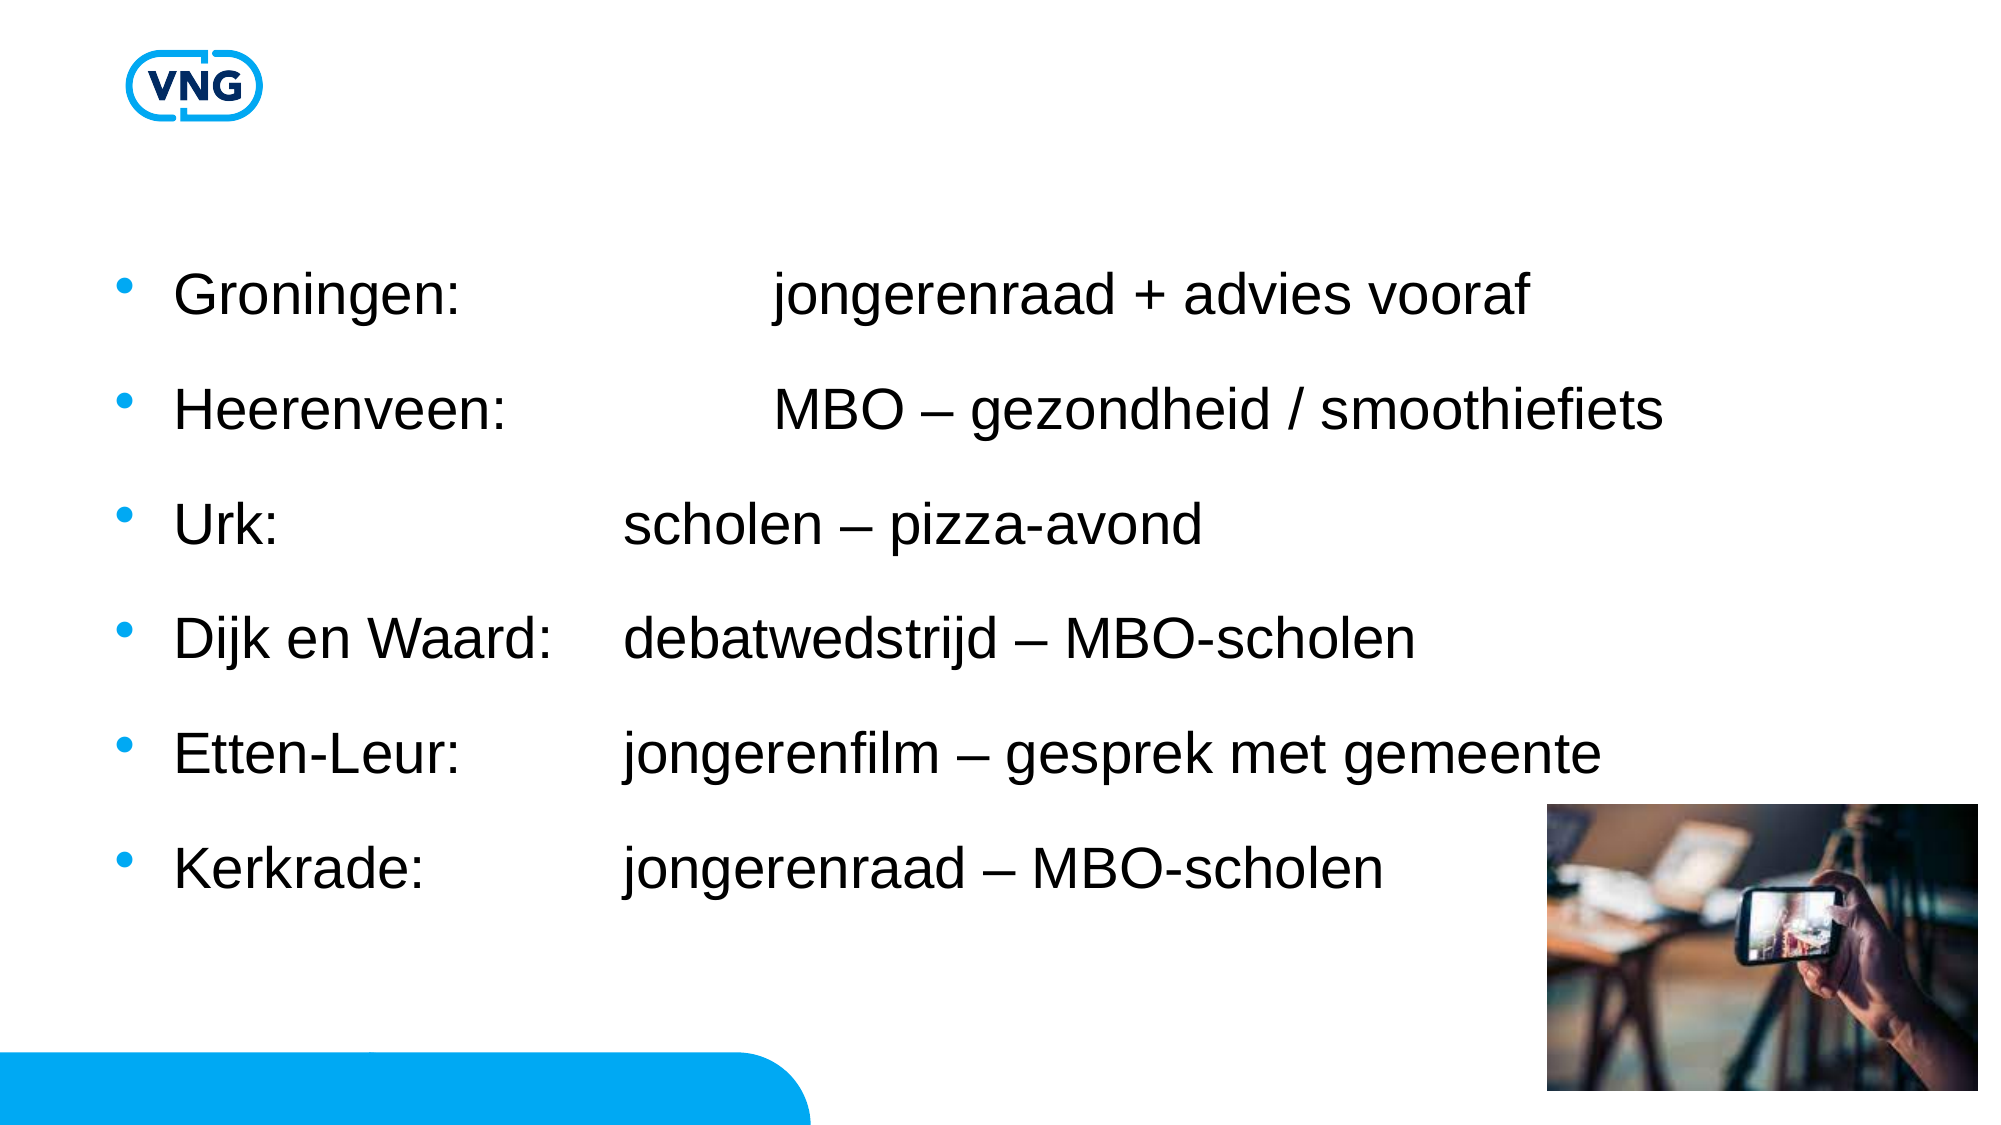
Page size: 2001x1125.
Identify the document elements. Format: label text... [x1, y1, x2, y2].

list Groningen: jongerenraad + advies vooraf Heerenveen: MBO – gezondheid / smoothiefiets Urk: scholen – pizza-avond Dijk en Waard: debatwedstrijd – MBO-scholen Etten-Leur: jongerenfilm – gesprek met gemeente Kerkrade: jongerenraad – MBO-scholen [116, 221, 1763, 983]
picture [79, 1, 433, 202]
picture [1547, 804, 1978, 1091]
